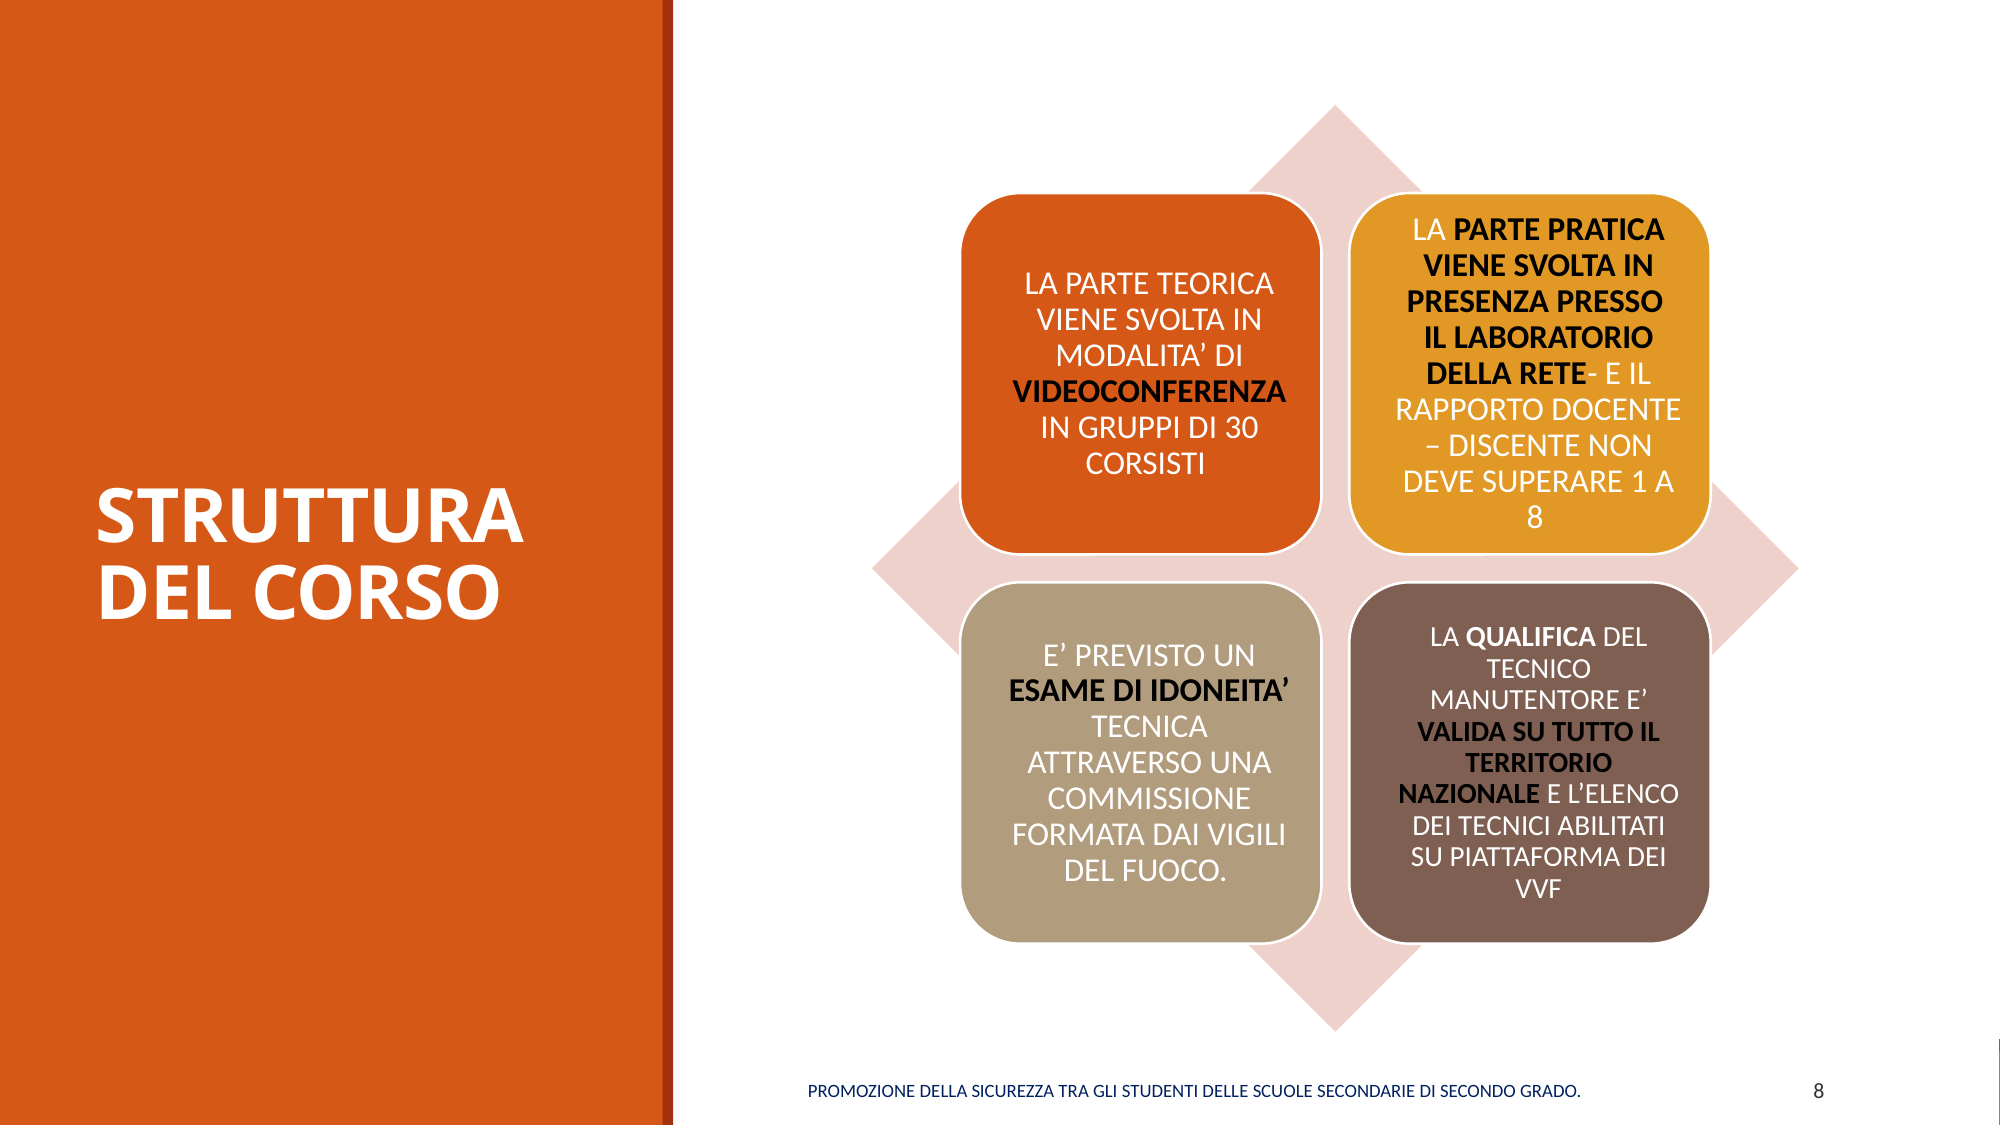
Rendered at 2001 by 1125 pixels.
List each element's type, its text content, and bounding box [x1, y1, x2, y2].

text_box [0, 0, 661, 1125]
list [777, 104, 1894, 1033]
text_box [661, 296, 674, 1125]
title STRUTTURA DEL CORSO [80, 84, 587, 1032]
footer Promozione della sicurezza tra gli studenti delle scuole secondarie di secondo grado. [777, 1059, 1616, 1120]
text_box [661, 0, 674, 282]
text_box [674, 0, 2000, 1125]
slide_number 8 [1660, 1059, 1840, 1120]
